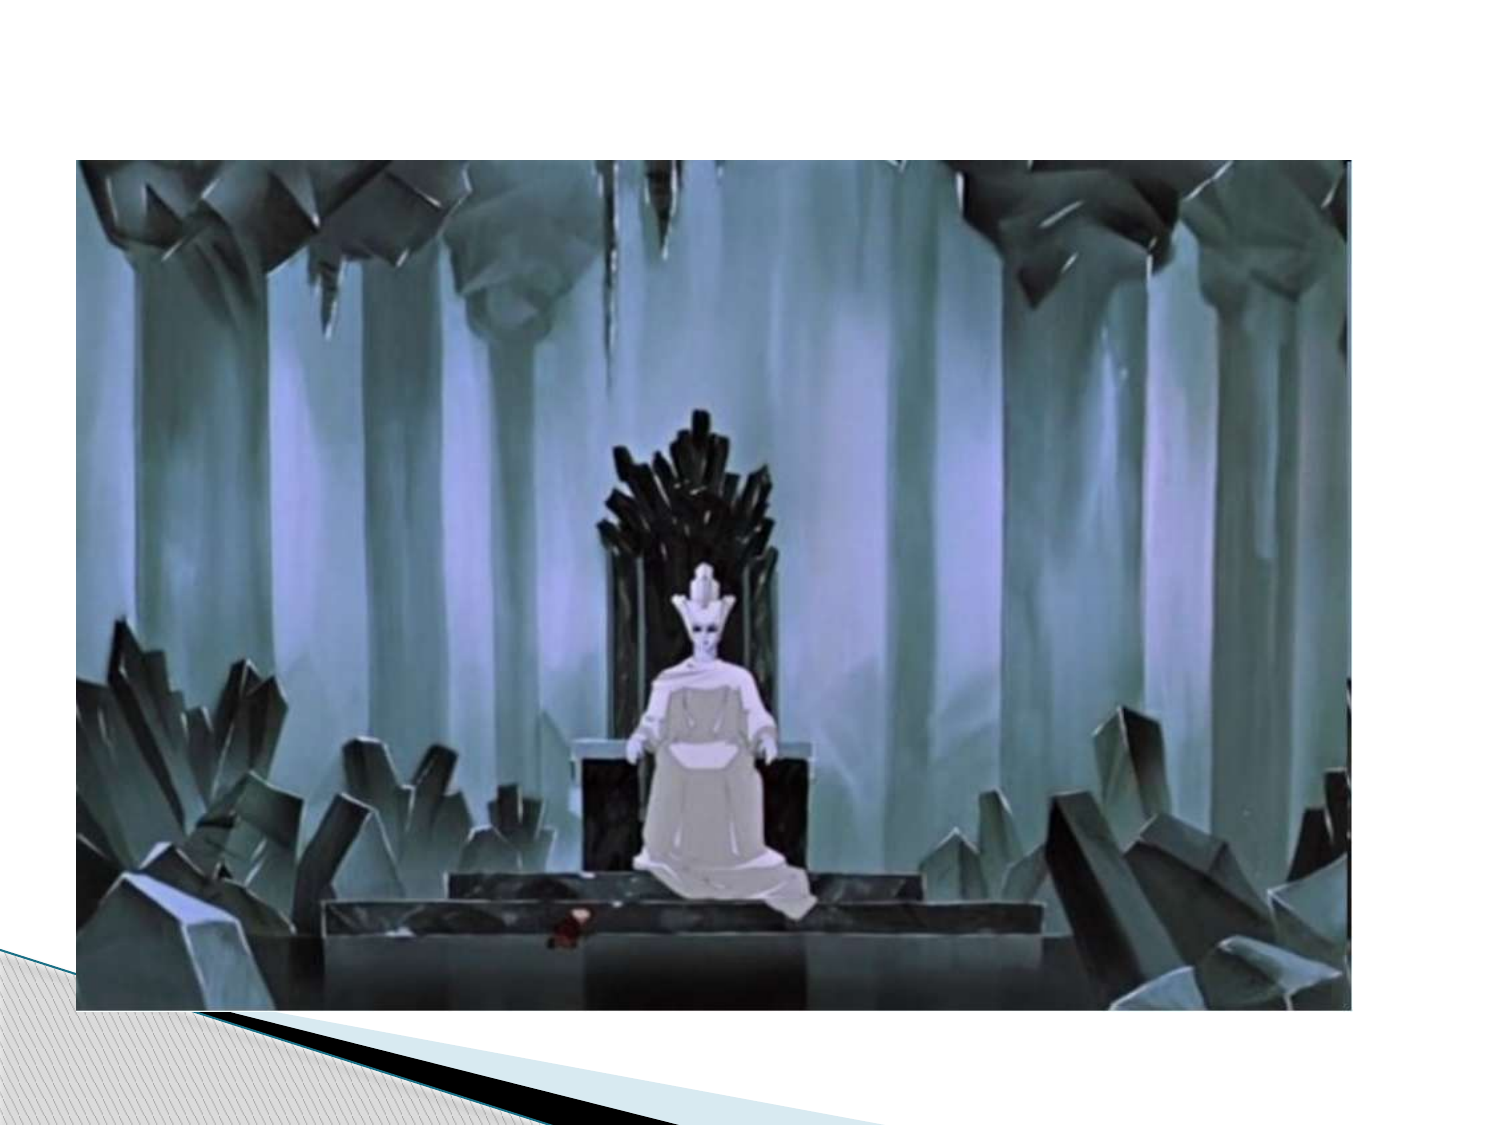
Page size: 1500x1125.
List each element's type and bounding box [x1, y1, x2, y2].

list [76, 160, 1353, 1012]
